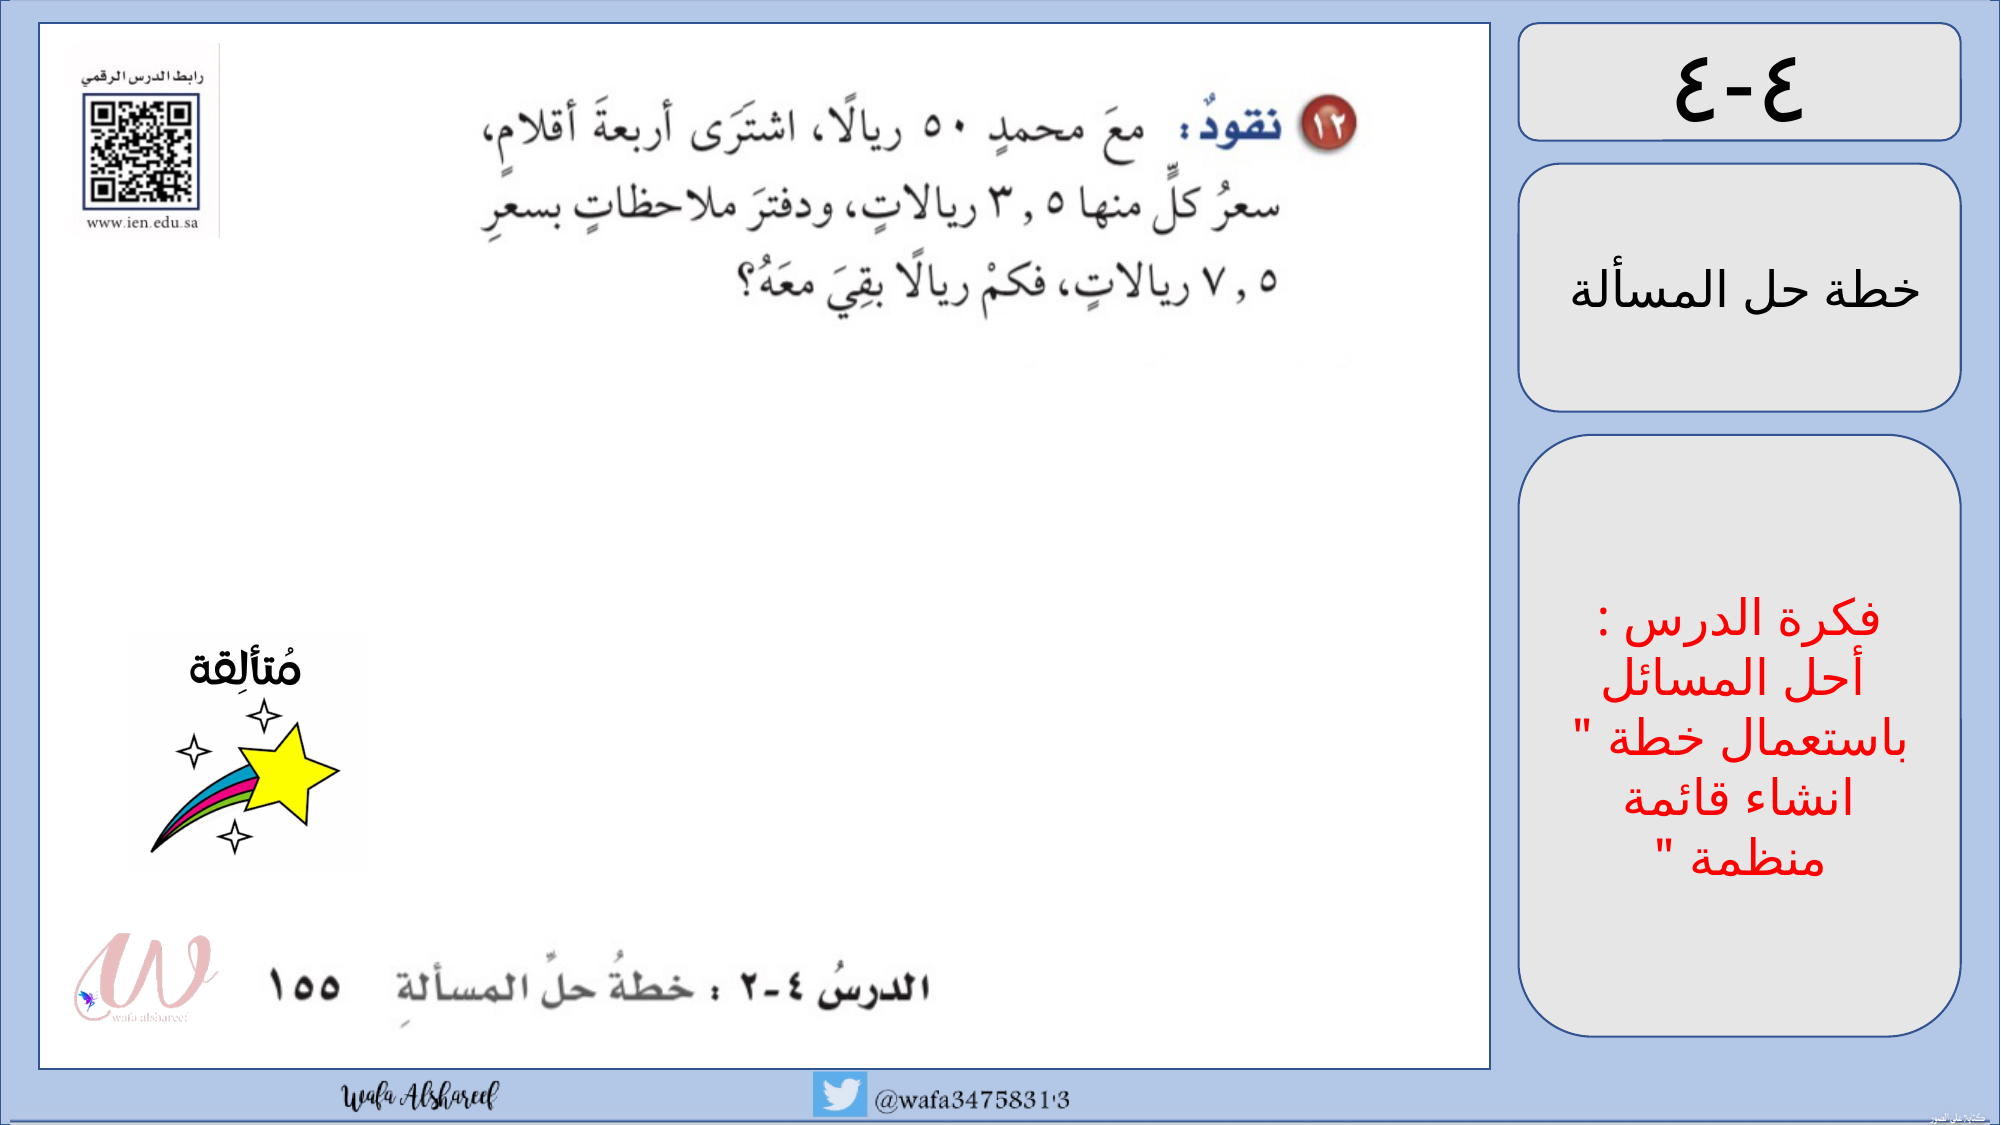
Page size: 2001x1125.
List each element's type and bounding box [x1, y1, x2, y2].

picture [0, 0, 1990, 1125]
text_box [0, 0, 10, 811]
text_box [1990, 0, 2000, 1125]
